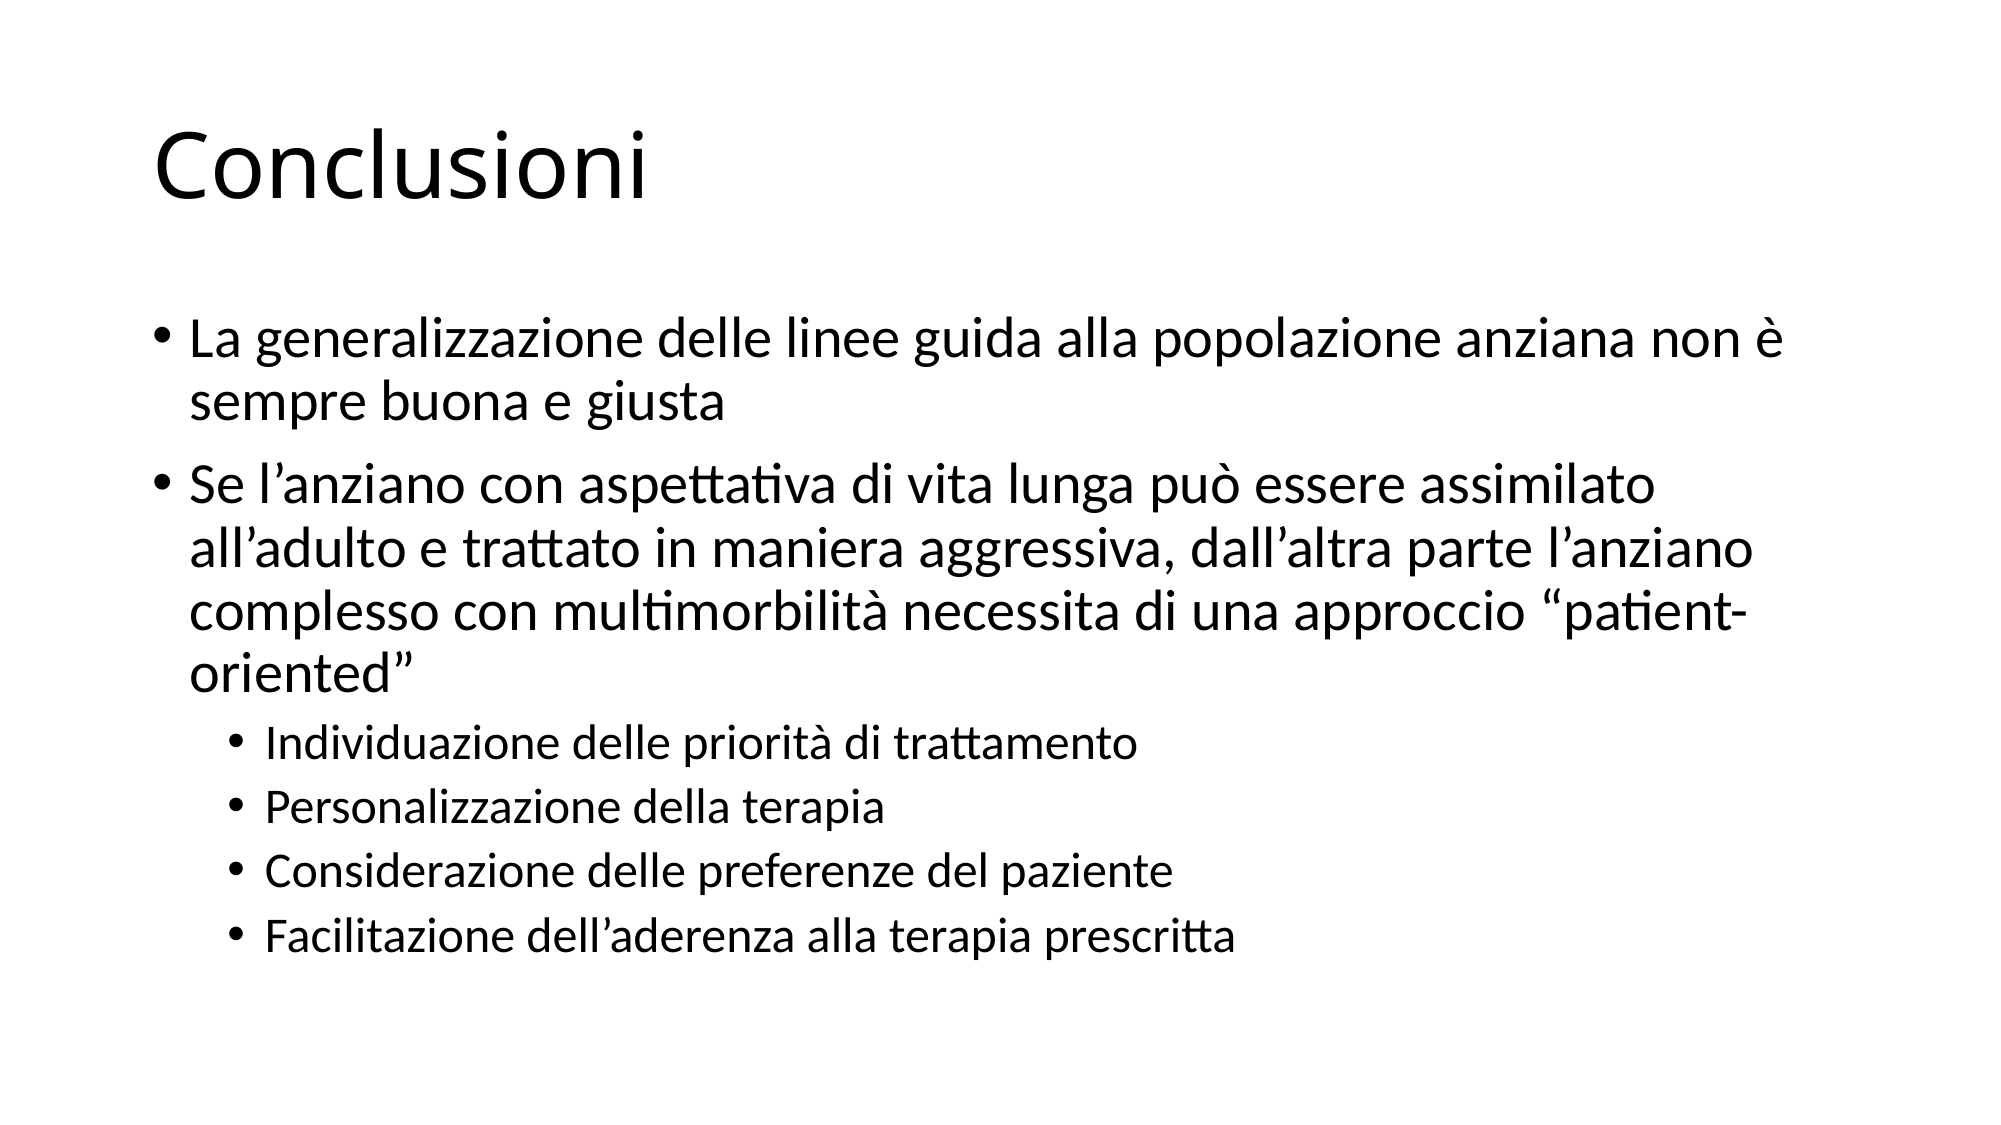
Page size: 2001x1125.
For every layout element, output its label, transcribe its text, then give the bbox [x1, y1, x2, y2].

list La generalizzazione delle linee guida alla popolazione anziana non è sempre buona e giusta Se l’anziano con aspettativa di vita lunga può essere assimilato all’adulto e trattato in maniera aggressiva, dall’altra parte l’anziano complesso con multimorbilità necessita di una approccio “patient-oriented” Individuazione delle priorità di trattamento Personalizzazione della terapia Considerazione delle preferenze del paziente Facilitazione dell’aderenza alla terapia prescritta [137, 299, 1863, 1014]
title Conclusioni [137, 59, 1863, 278]
